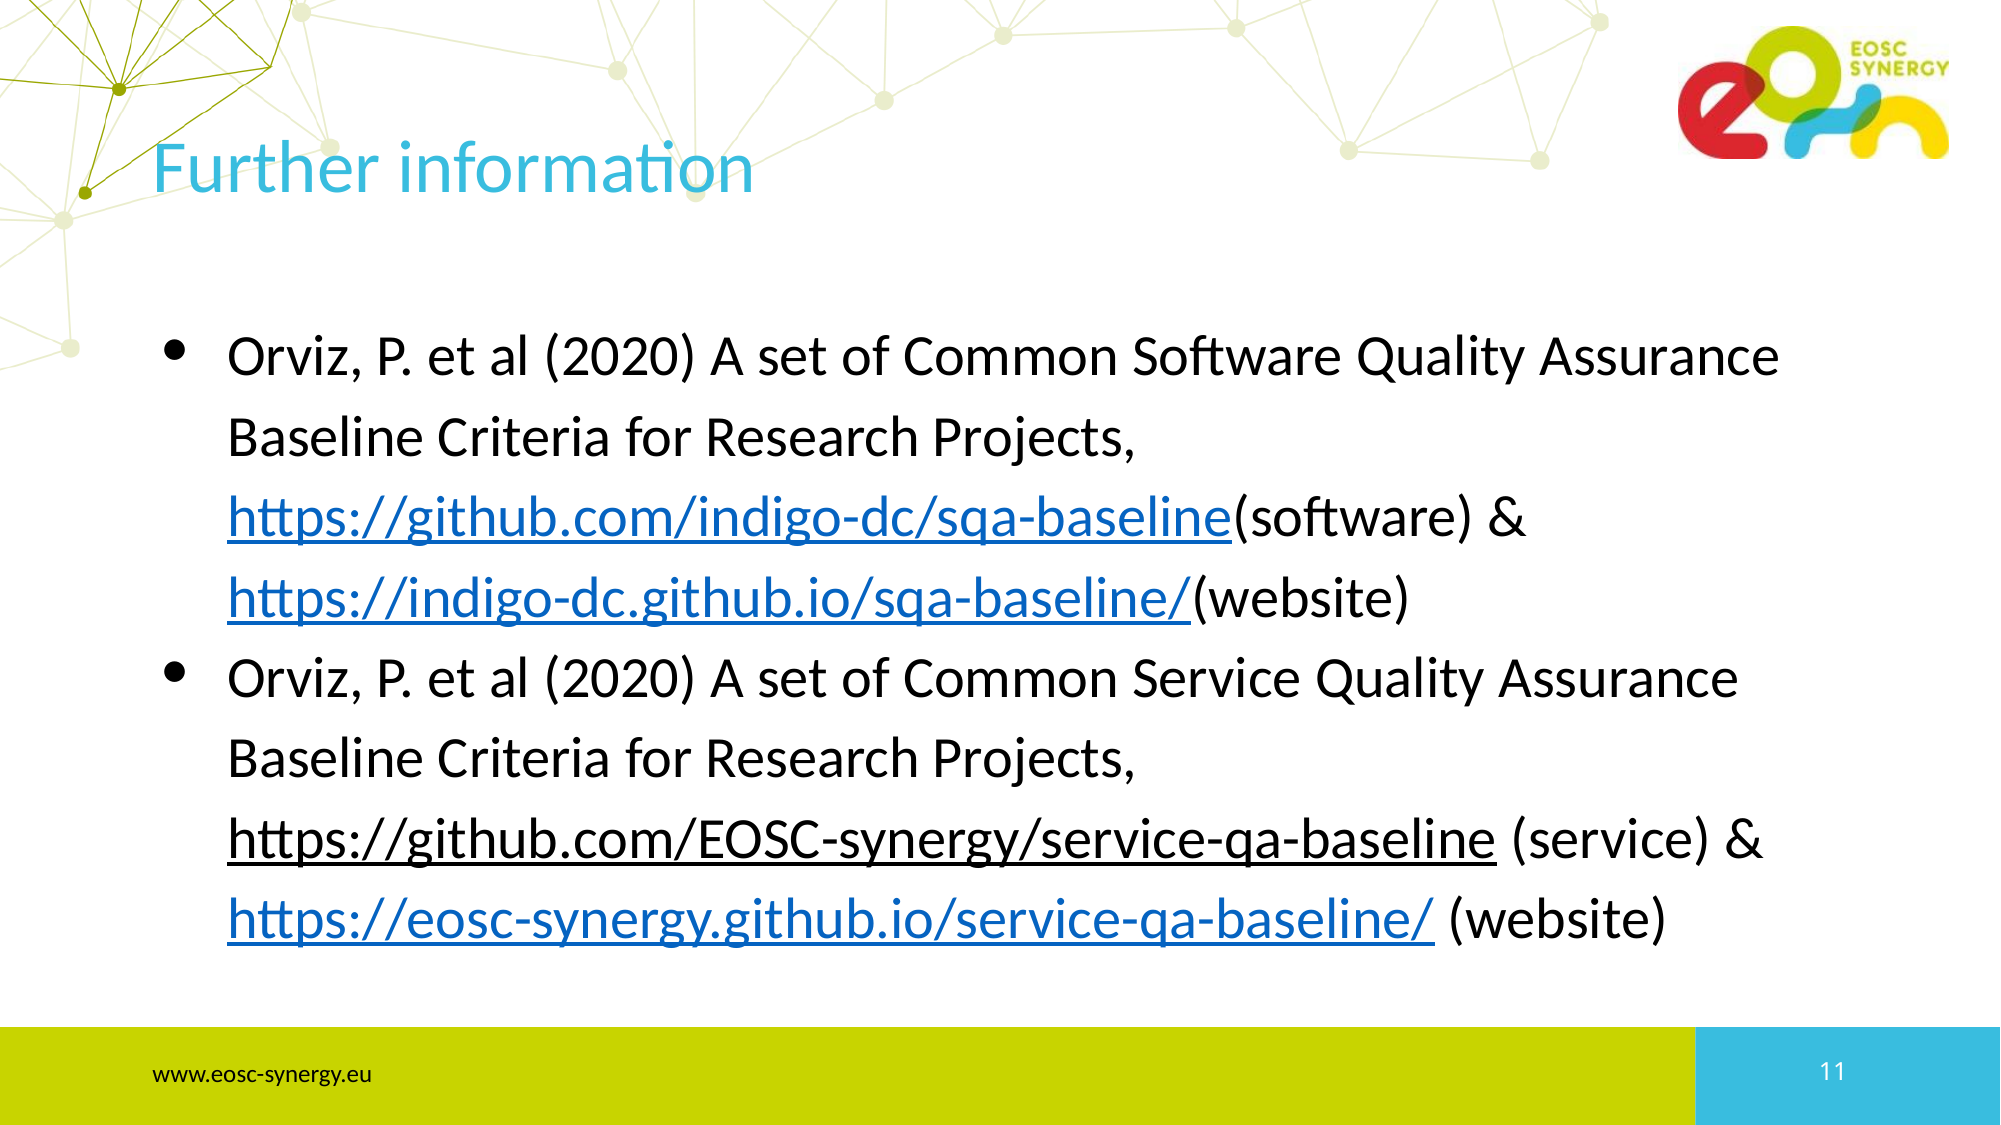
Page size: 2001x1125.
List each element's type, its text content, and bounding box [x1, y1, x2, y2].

title Further information [137, 59, 1658, 278]
footer www.eosc-synergy.eu [137, 1042, 1338, 1103]
picture [0, 0, 1609, 453]
picture [1678, 26, 1949, 159]
list Orviz, P. et al (2020) A set of Common Software Quality Assurance Baseline Criteria for Research Projects, https://github.com/indigo-dc/sqa-baseline(software) & https://indigo-dc.github.io/sqa-baseline/(website) Orviz, P. et al (2020) A set of Common Service Quality Assurance Baseline Criteria for Research Projects, https://github.com/EOSC-synergy/service-qa-baseline (service) & https://eosc-synergy.github.io/service-qa-baseline/ (website) [137, 299, 1863, 1014]
slide_number 10 [1723, 1042, 1863, 1103]
